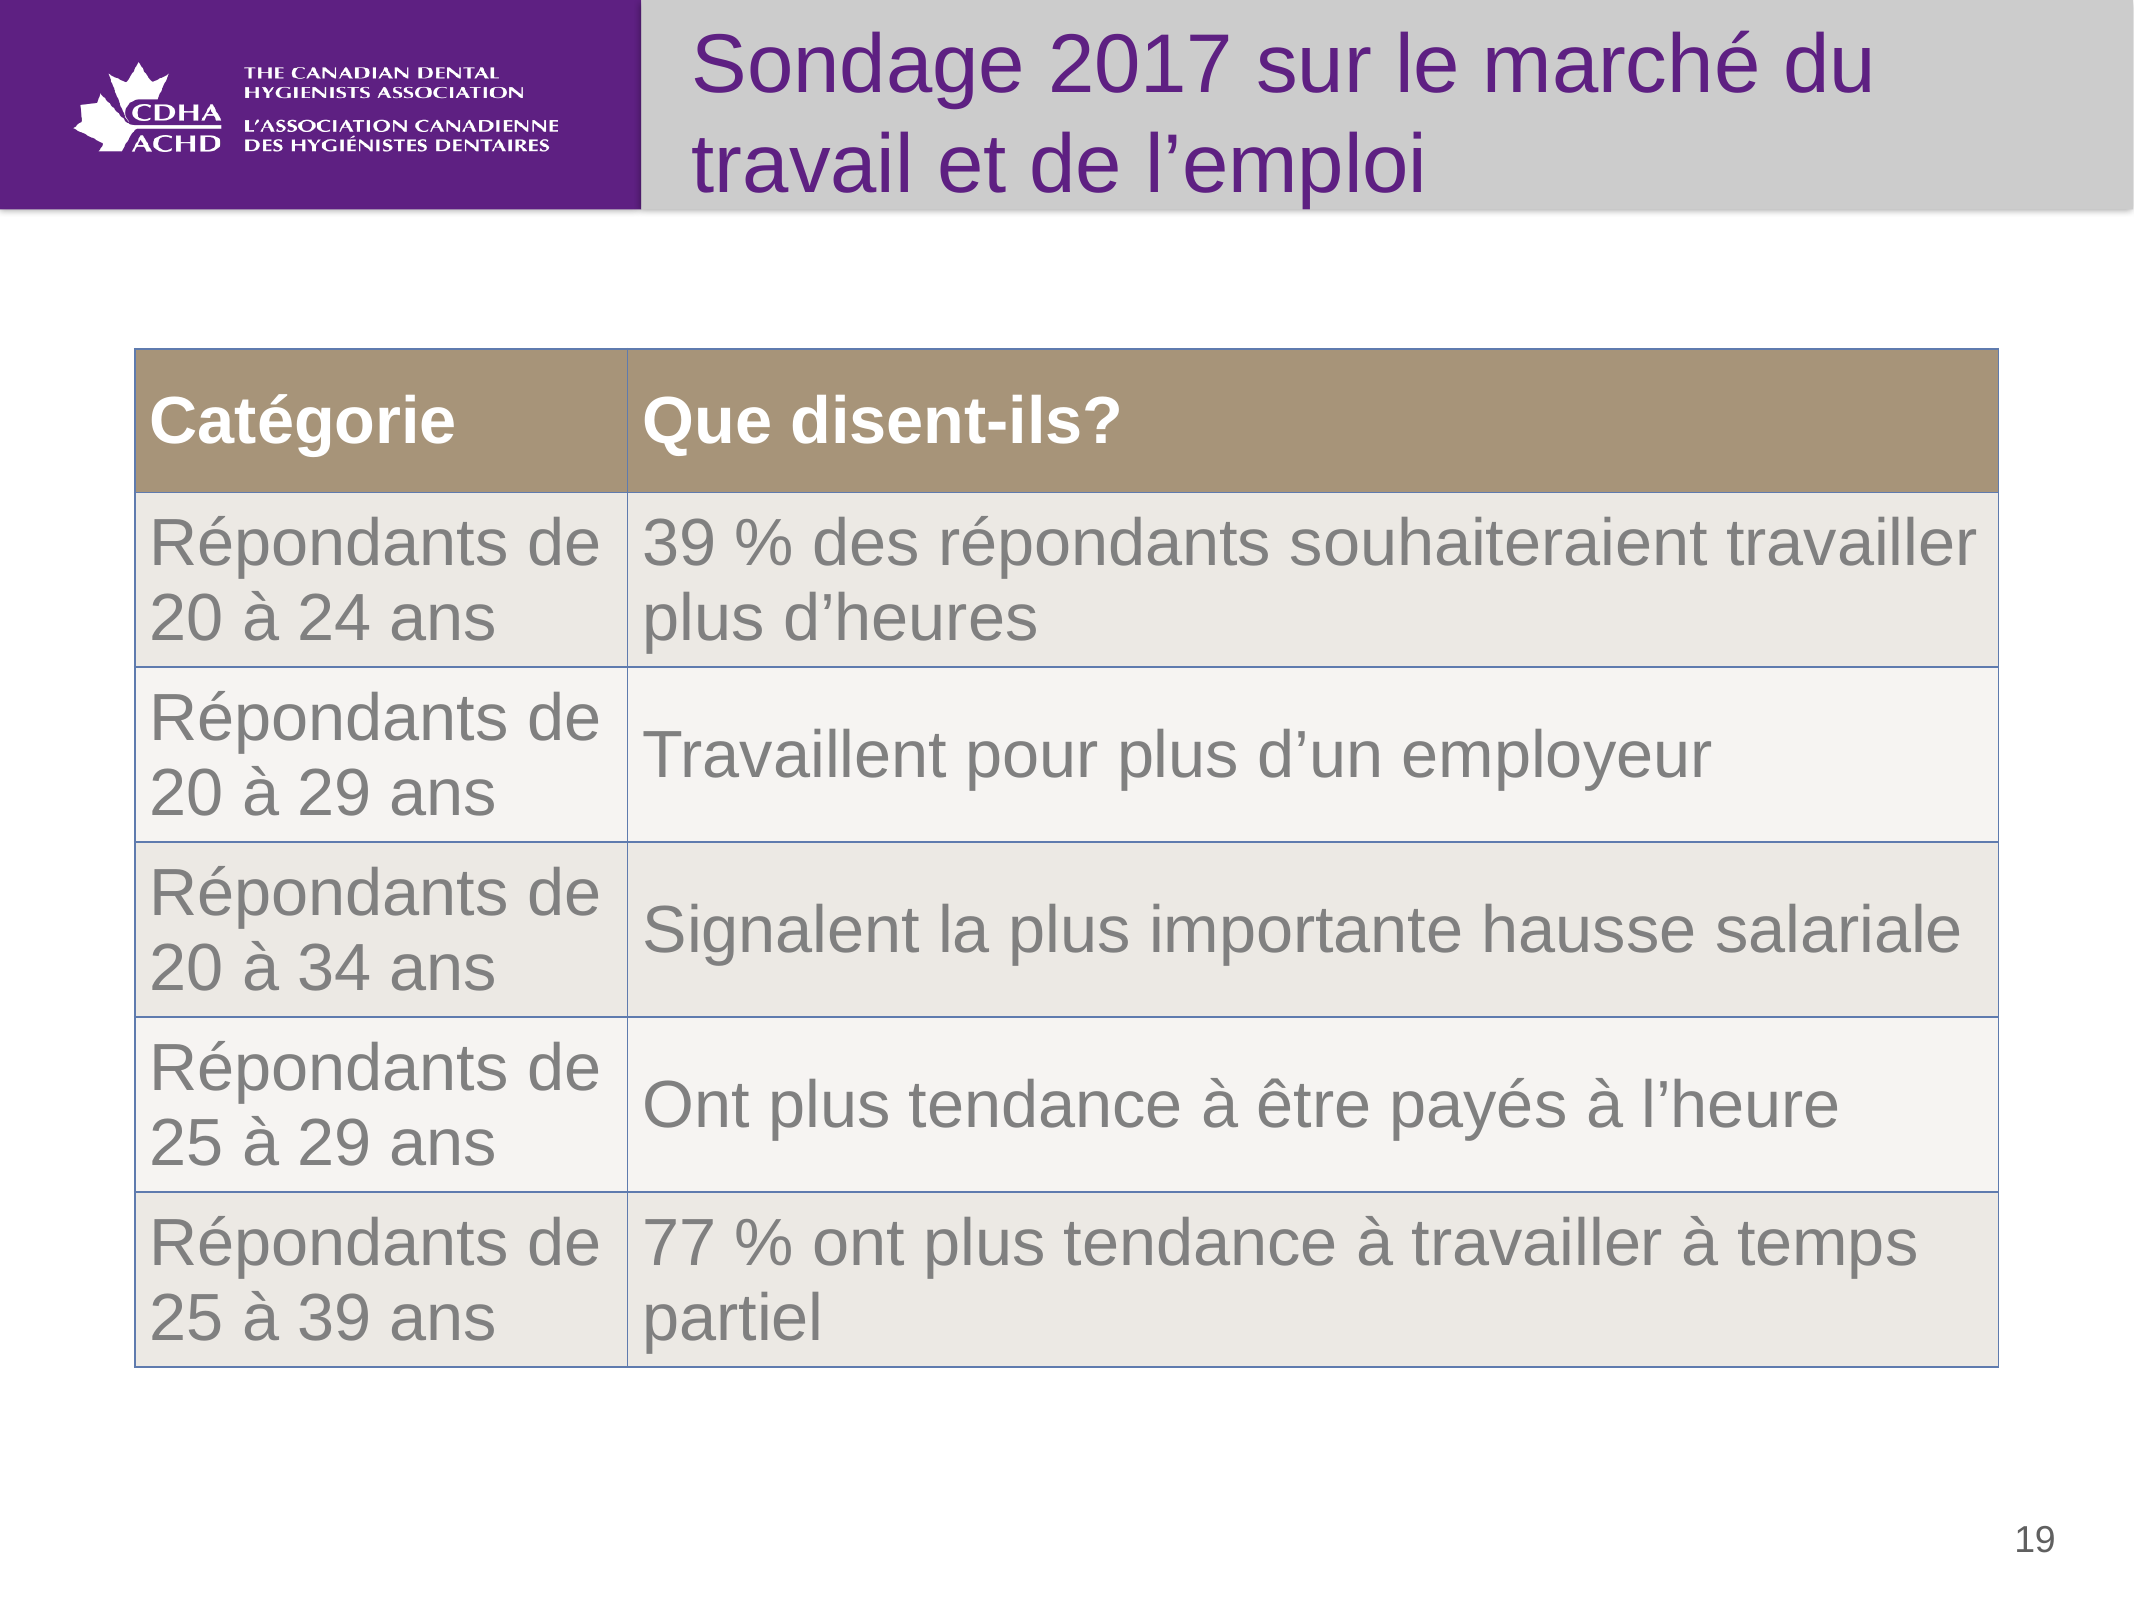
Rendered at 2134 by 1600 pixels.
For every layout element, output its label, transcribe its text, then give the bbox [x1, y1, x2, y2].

table_cell Répondants de 20 à 24 ans [136, 493, 627, 666]
table_cell Répondants de 20 à 29 ans [136, 668, 627, 841]
table_cell 39 % des répondants souhaiteraient travailler plus d’heures [628, 493, 1998, 666]
text_box Sondage 2017 sur le marché du travail et de l’emploi [676, 43, 2027, 174]
table_cell Travaillent pour plus d’un employeur [628, 668, 1998, 841]
table_cell Répondants de 25 à 39 ans [136, 1193, 627, 1366]
table_cell Ont plus tendance à être payés à l’heure [628, 1018, 1998, 1191]
table_header Catégorie [136, 350, 627, 492]
table_cell Signalent la plus importante hausse salariale [628, 843, 1998, 1016]
table_header Que disent-ils? [628, 350, 1998, 492]
table_cell 77 % ont plus tendance à travailler à temps partiel [628, 1193, 1998, 1366]
picture [62, 47, 571, 163]
table_cell Répondants de 20 à 34 ans [136, 843, 627, 1016]
table_cell Répondants de 25 à 29 ans [136, 1018, 627, 1191]
